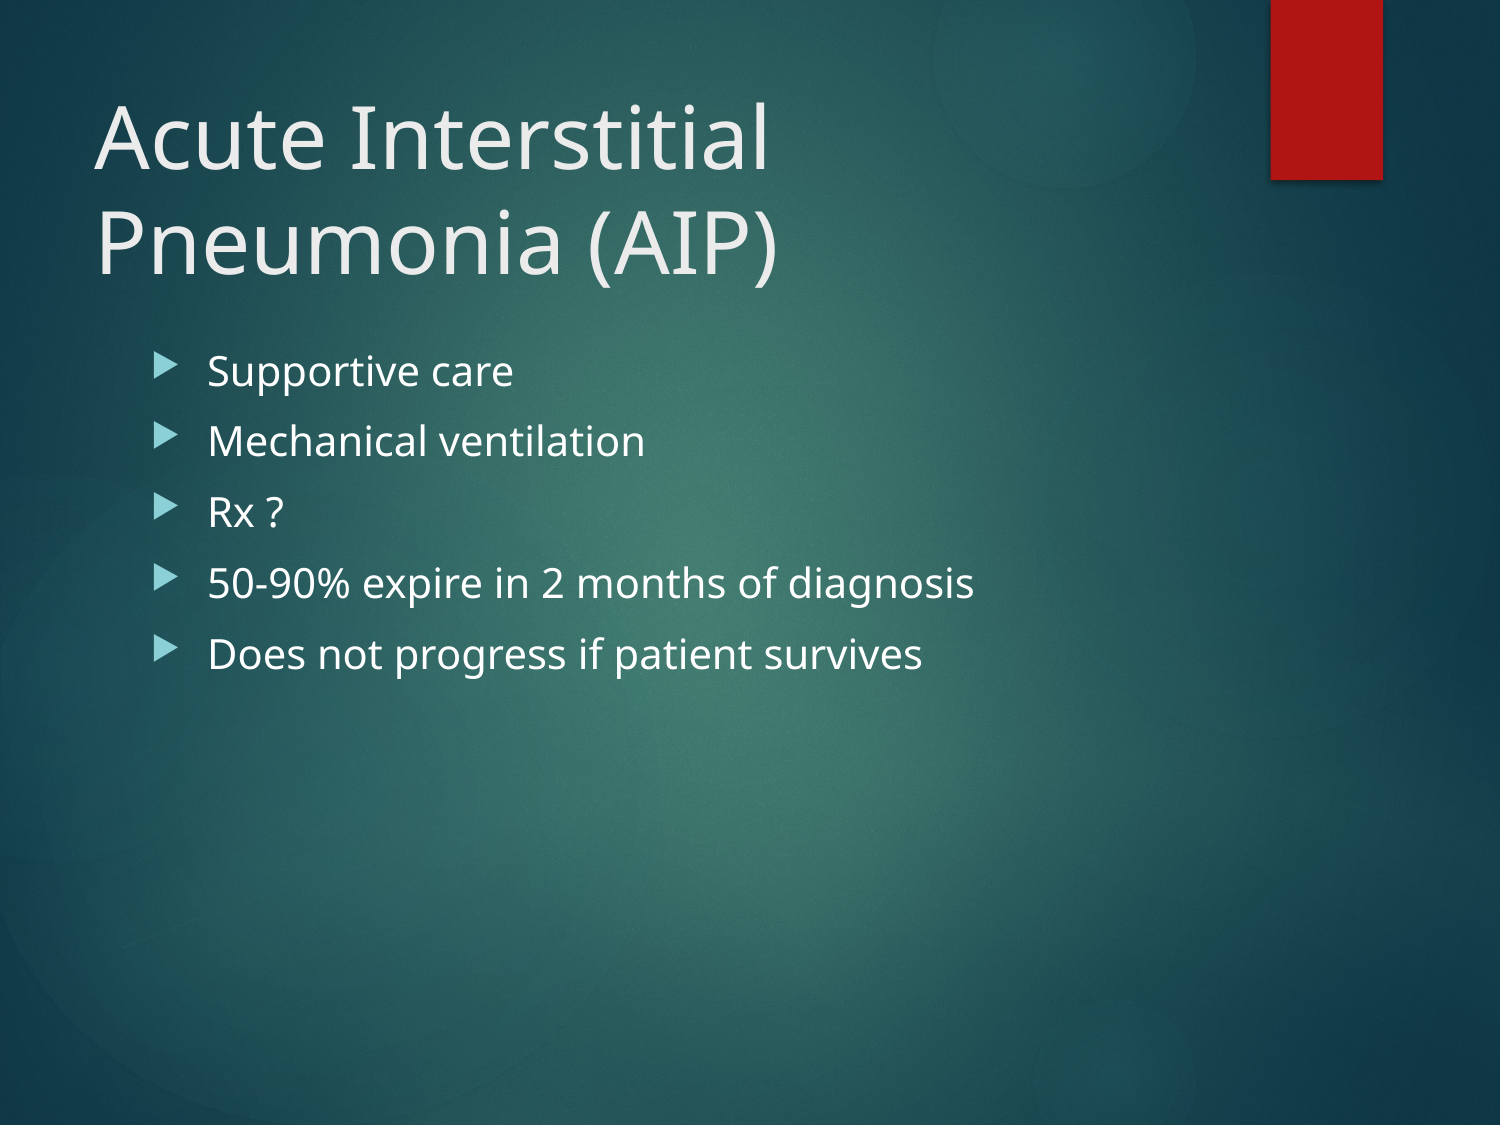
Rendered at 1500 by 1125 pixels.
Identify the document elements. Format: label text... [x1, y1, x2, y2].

list Supportive care Mechanical ventilation Rx ? 50-90% expire in 2 months of diagnosis Does not progress if patient survives [135, 336, 1237, 1025]
title Acute Interstitial Pneumonia (AIP) [79, 74, 1237, 304]
